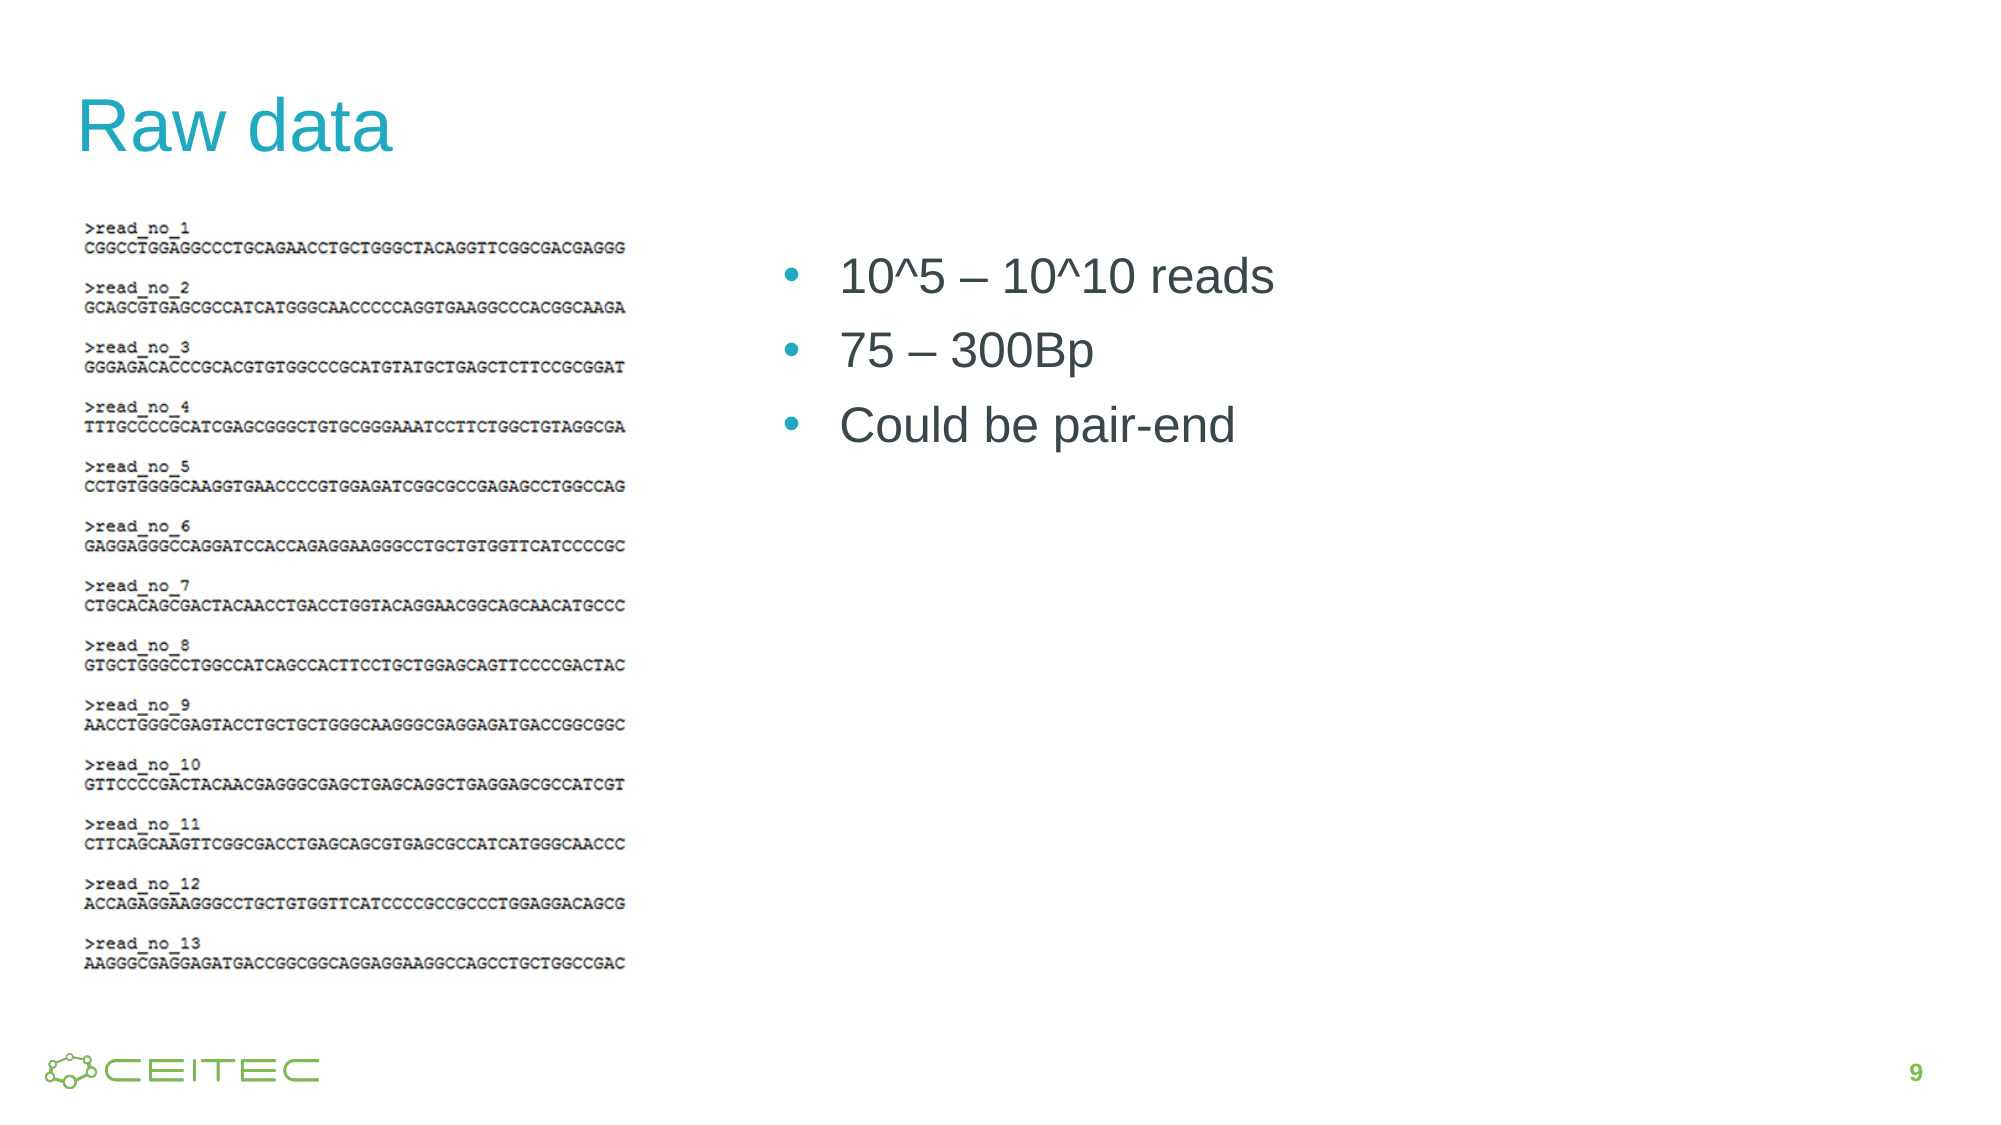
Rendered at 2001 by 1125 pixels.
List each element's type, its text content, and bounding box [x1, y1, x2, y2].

slide_number 9 [1840, 1051, 1924, 1087]
picture [45, 1053, 319, 1089]
title Raw data [76, 59, 1924, 196]
list 10^5 – 10^10 reads 75 – 300Bp Could be pair-end [764, 249, 1563, 966]
picture [78, 216, 641, 987]
